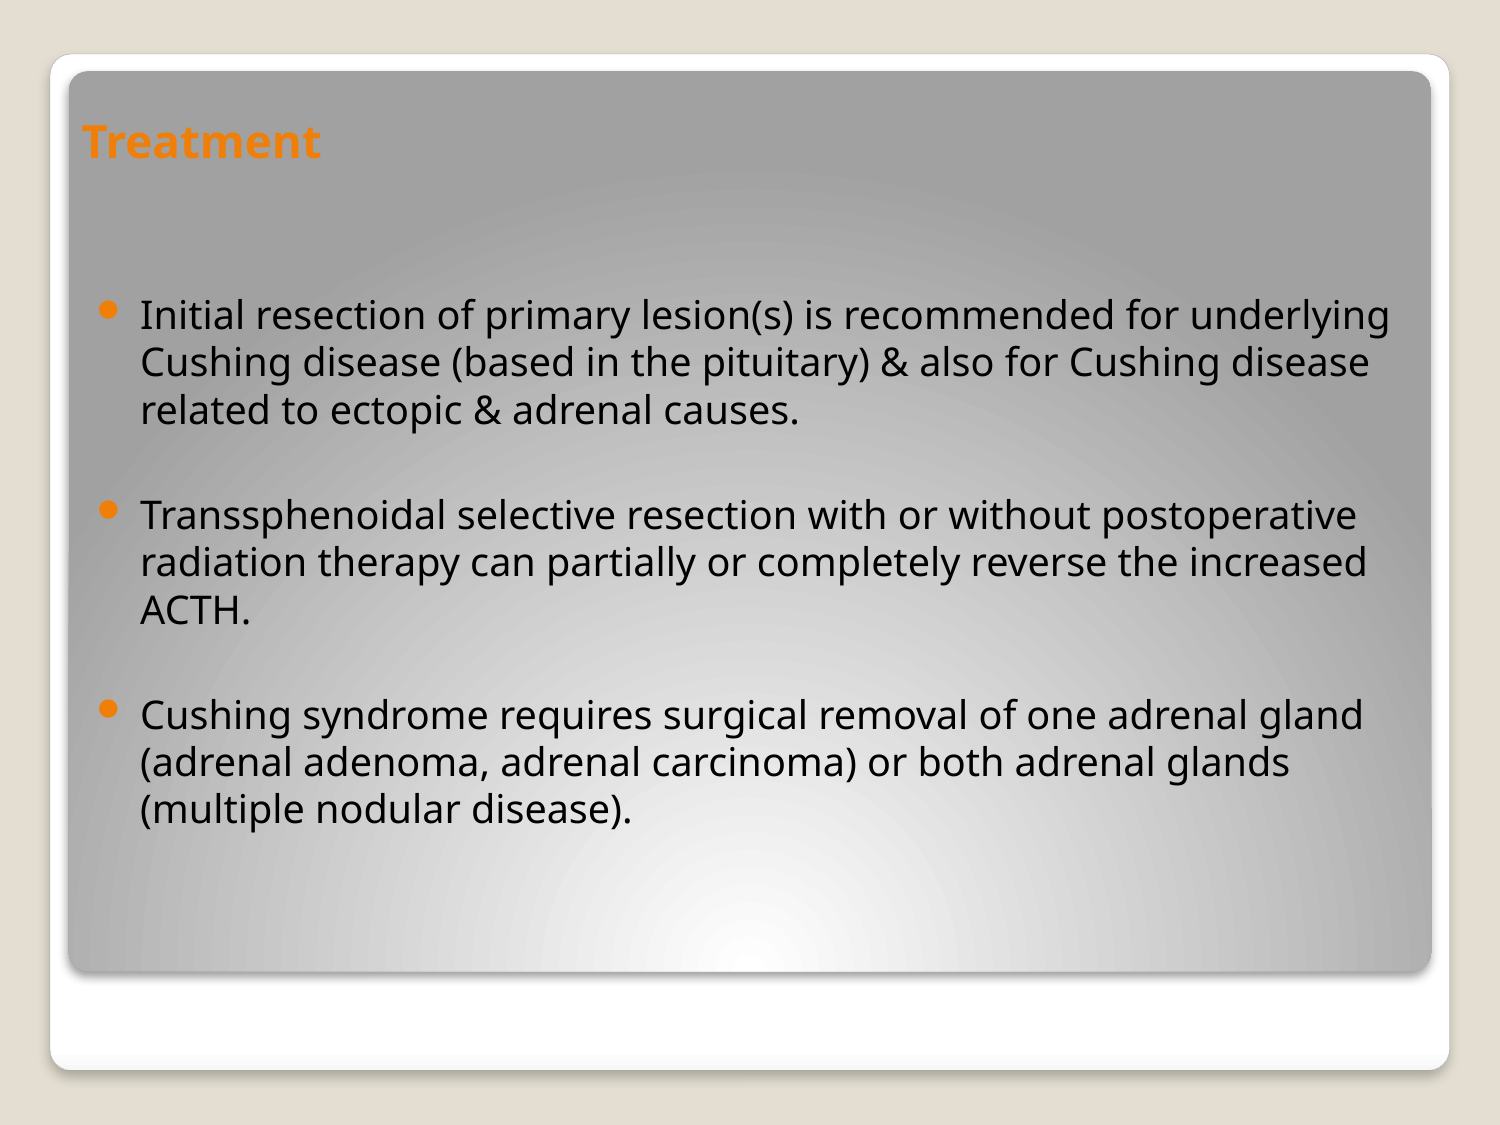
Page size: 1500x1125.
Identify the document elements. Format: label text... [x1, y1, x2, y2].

list Initial resection of primary lesion(s) is recommended for underlying Cushing disease (based in the pituitary) & also for Cushing disease related to ectopic & adrenal causes. Transsphenoidal selective resection with or without postoperative radiation therapy can partially or completely reverse the increased ACTH. Cushing syndrome requires surgical removal of one adrenal gland (adrenal adenoma, adrenal carcinoma) or both adrenal glands (multiple nodular disease). [66, 275, 1410, 1050]
title Treatment [66, 2, 1410, 175]
